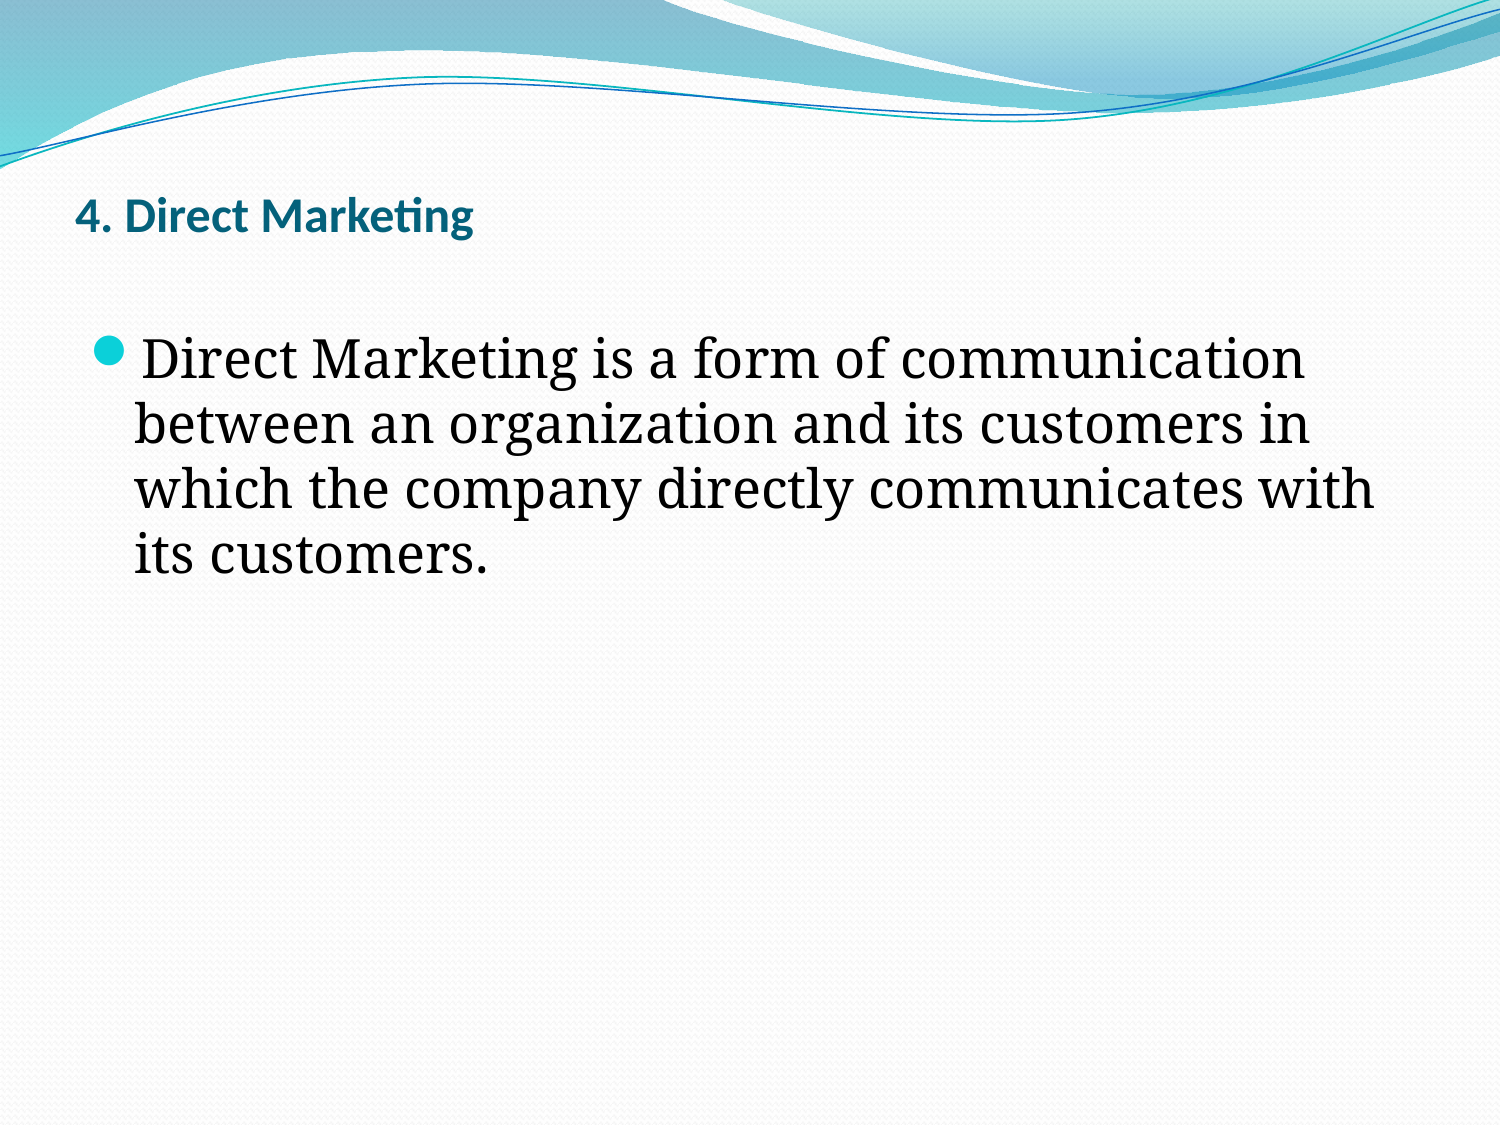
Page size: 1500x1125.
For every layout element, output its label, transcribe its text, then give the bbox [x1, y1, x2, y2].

list Direct Marketing is a form of communication between an organization and its customers in which the company directly communicates with its customers. [75, 317, 1425, 1038]
title 4. Direct Marketing [75, 115, 1425, 303]
